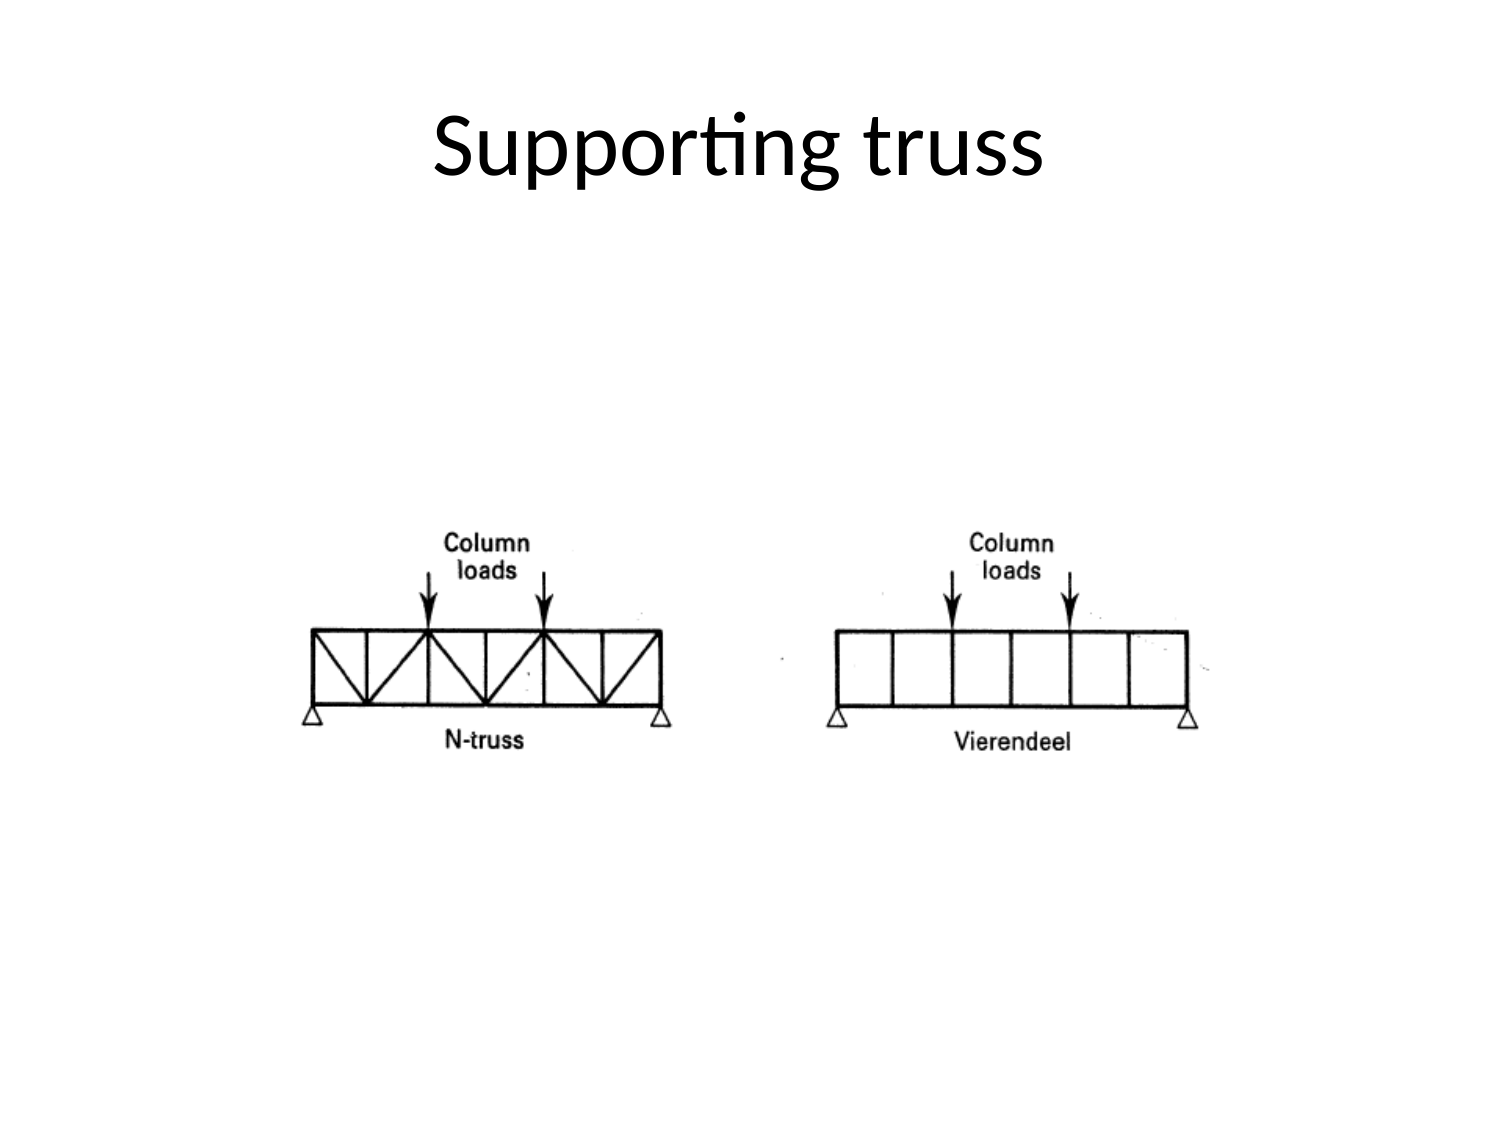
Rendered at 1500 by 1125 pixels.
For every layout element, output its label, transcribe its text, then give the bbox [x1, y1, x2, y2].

title Supporting truss [75, 45, 1425, 233]
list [278, 499, 1222, 768]
